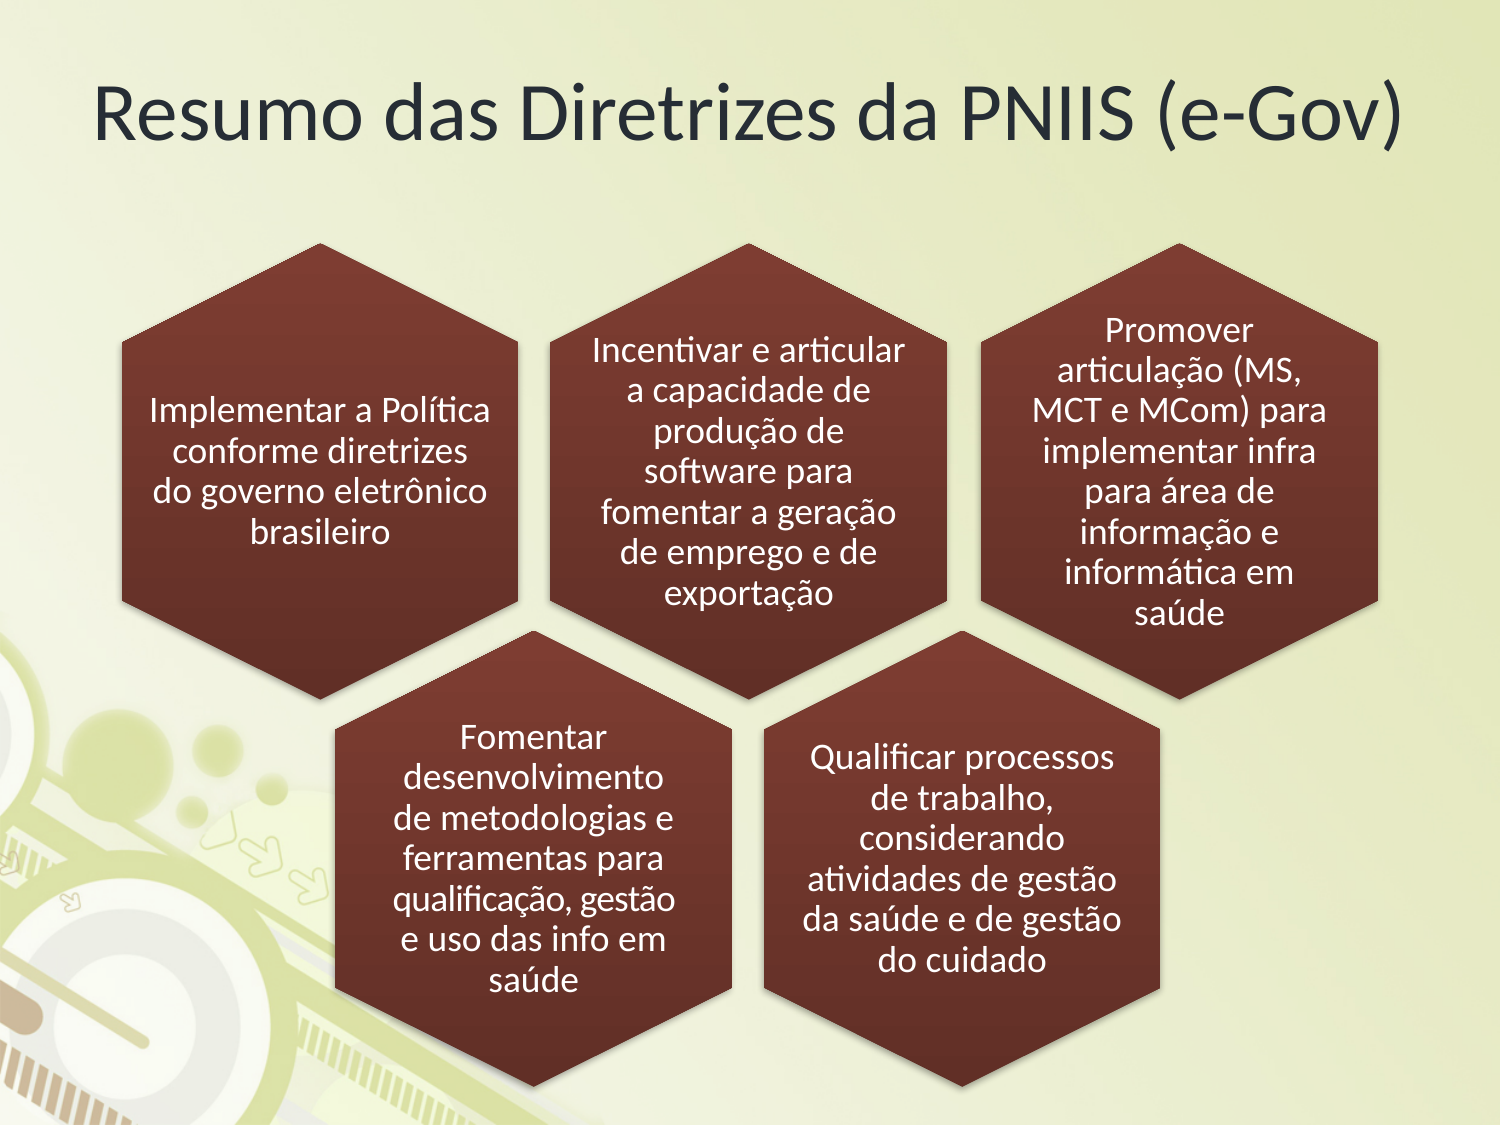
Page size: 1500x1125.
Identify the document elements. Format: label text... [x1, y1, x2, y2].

title Resumo das Diretrizes da PNIIS (e-Gov) [0, 0, 1500, 215]
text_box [121, 243, 1379, 1087]
